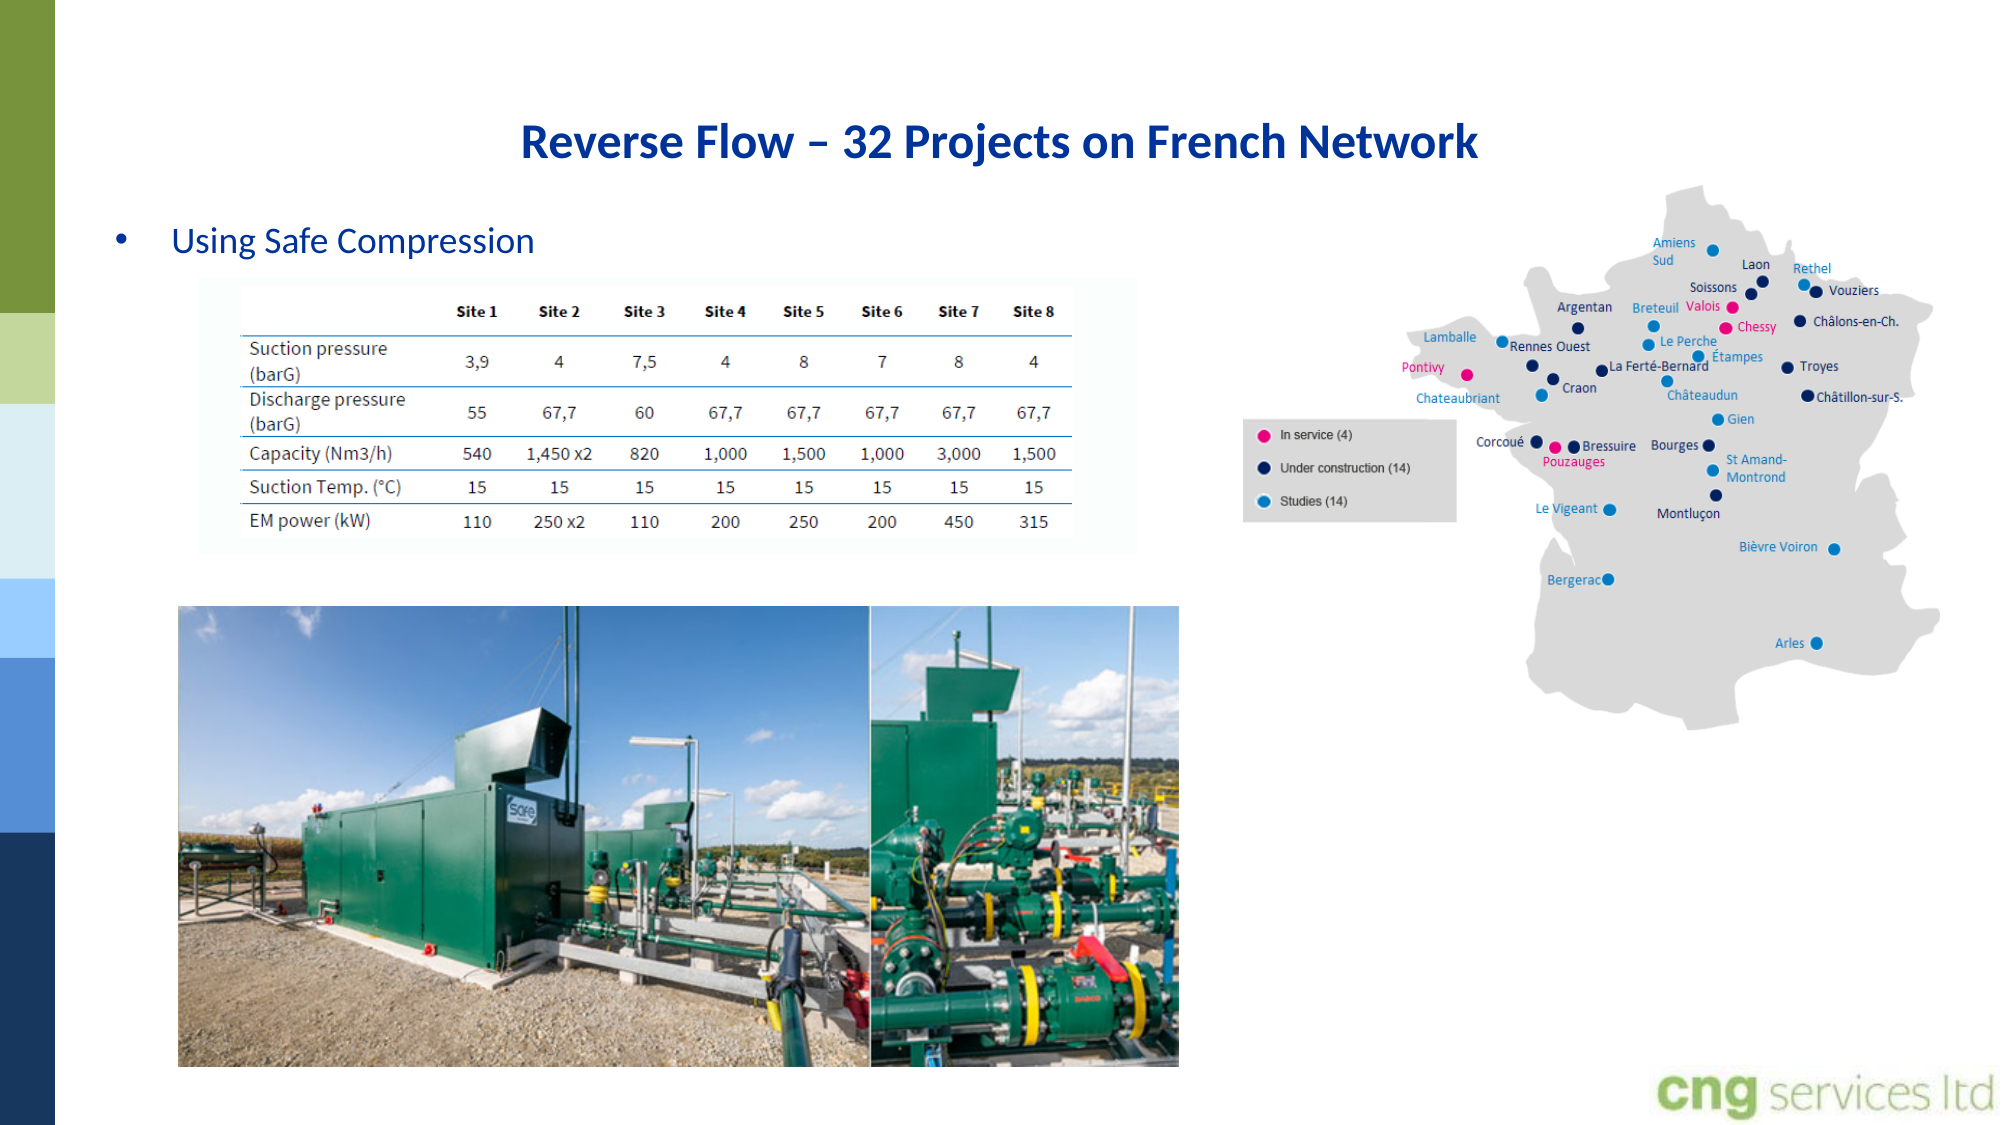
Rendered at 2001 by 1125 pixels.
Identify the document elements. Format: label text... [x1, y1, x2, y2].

picture [1649, 1065, 2000, 1125]
picture [1243, 184, 1940, 734]
list Using Safe Compression [99, 208, 1900, 952]
title Reverse Flow – 32 Projects on French Network [99, 45, 1900, 208]
picture [178, 606, 1179, 1068]
picture [198, 276, 1137, 556]
